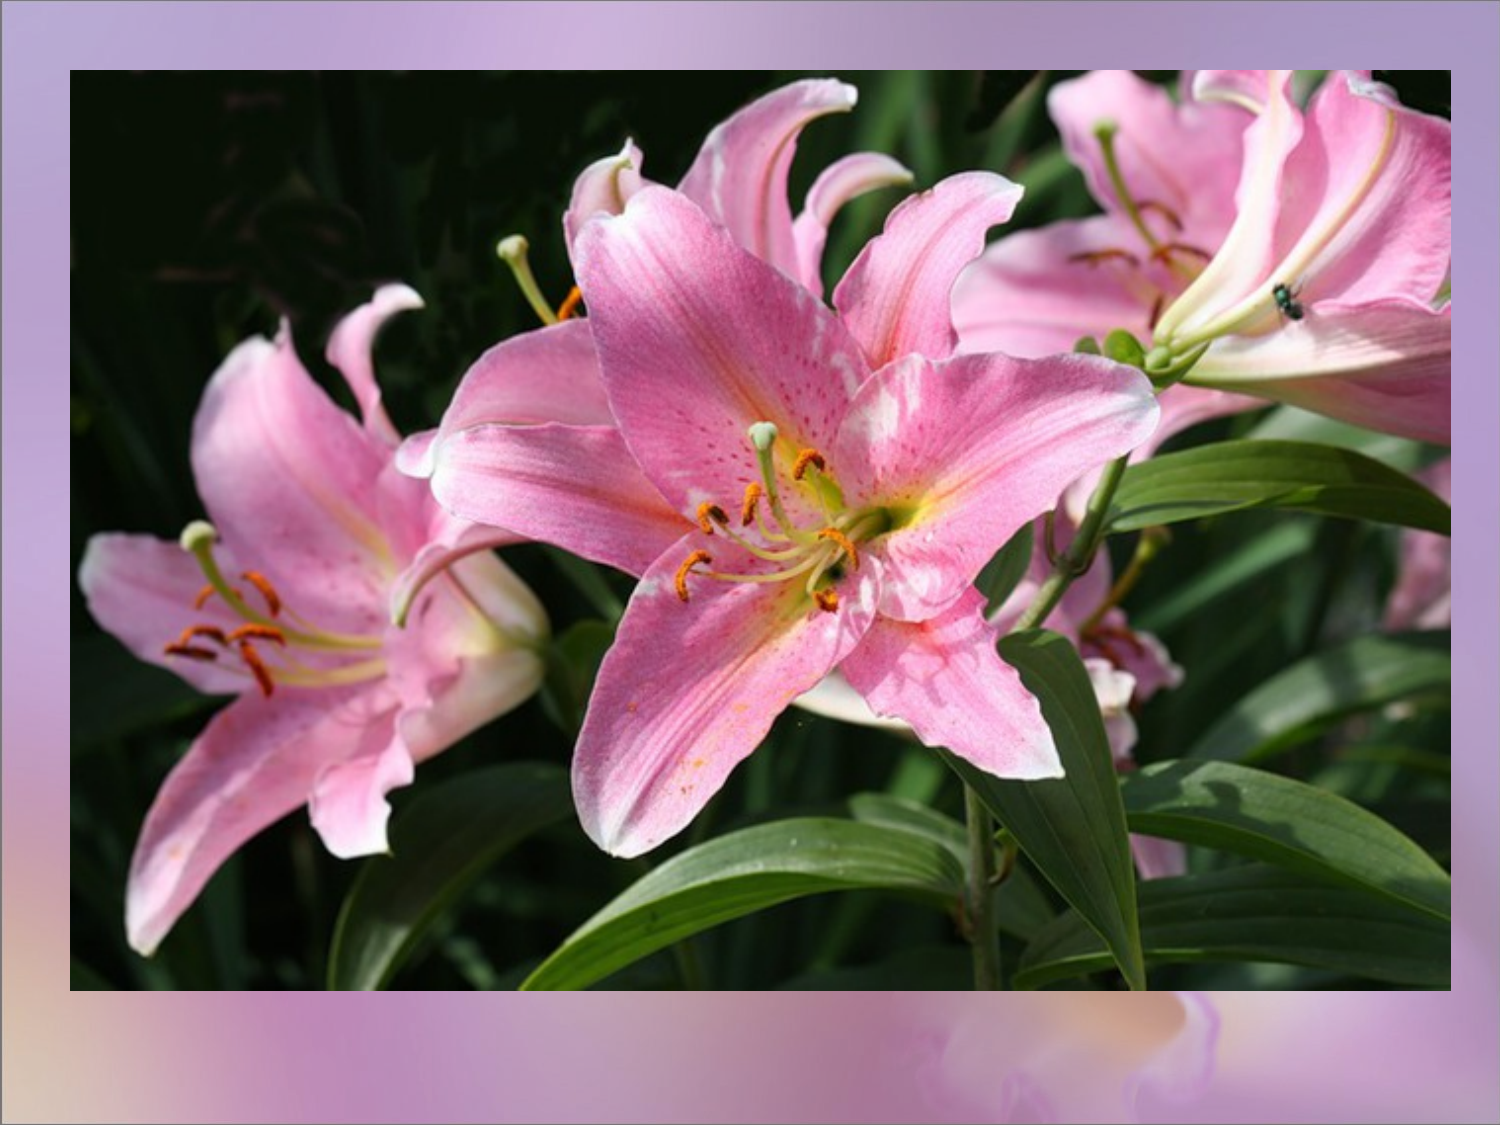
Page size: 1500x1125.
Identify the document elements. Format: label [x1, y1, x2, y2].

picture [70, 70, 1451, 991]
